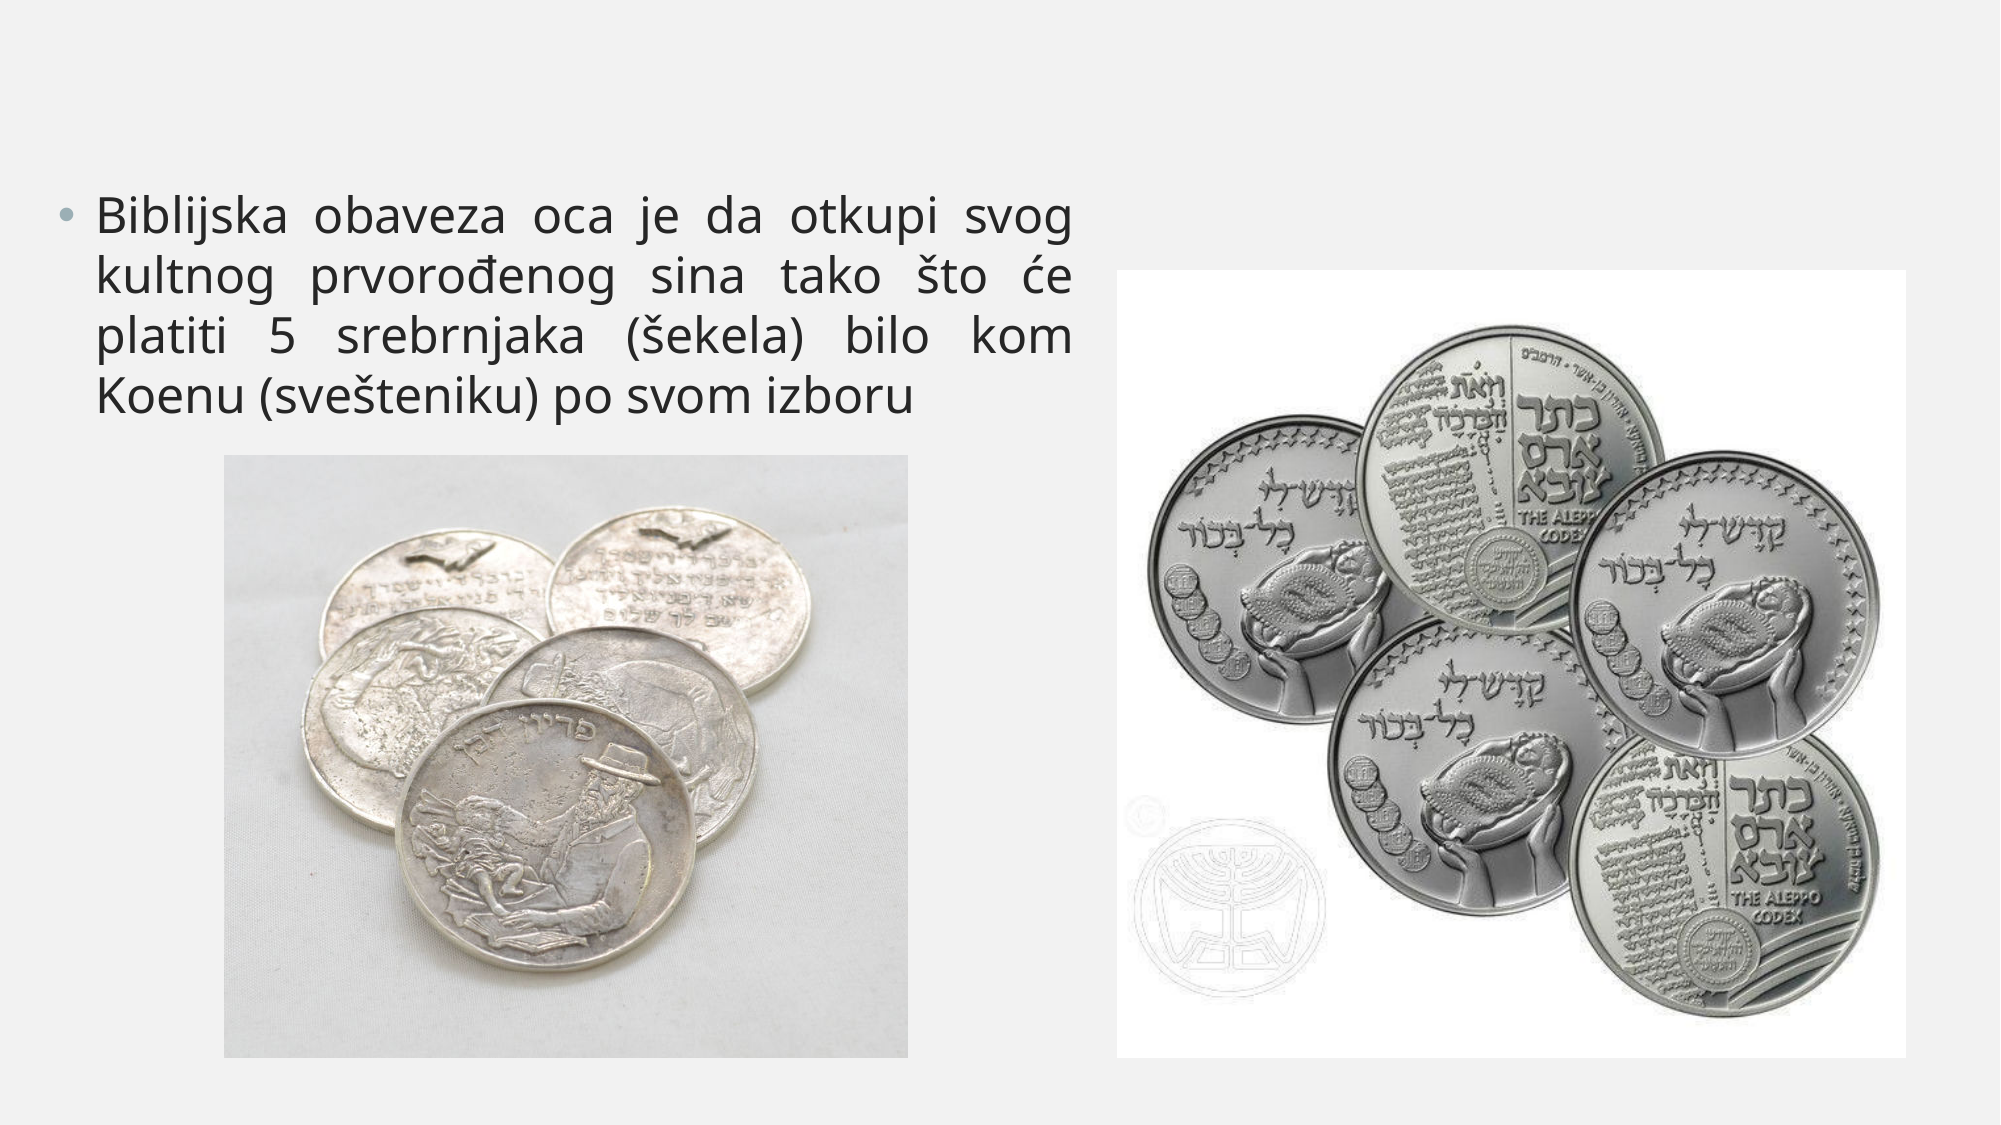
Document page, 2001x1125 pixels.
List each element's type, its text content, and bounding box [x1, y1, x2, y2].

picture [224, 455, 908, 1058]
list Biblijska obaveza oca je da otkupi svog kultnog prvorođenog sina tako što će platiti 5 srebrnjaka (šekela) bilo kom Koenu (svešteniku) po svom izboru [42, 176, 1090, 469]
picture [1117, 270, 1906, 1058]
